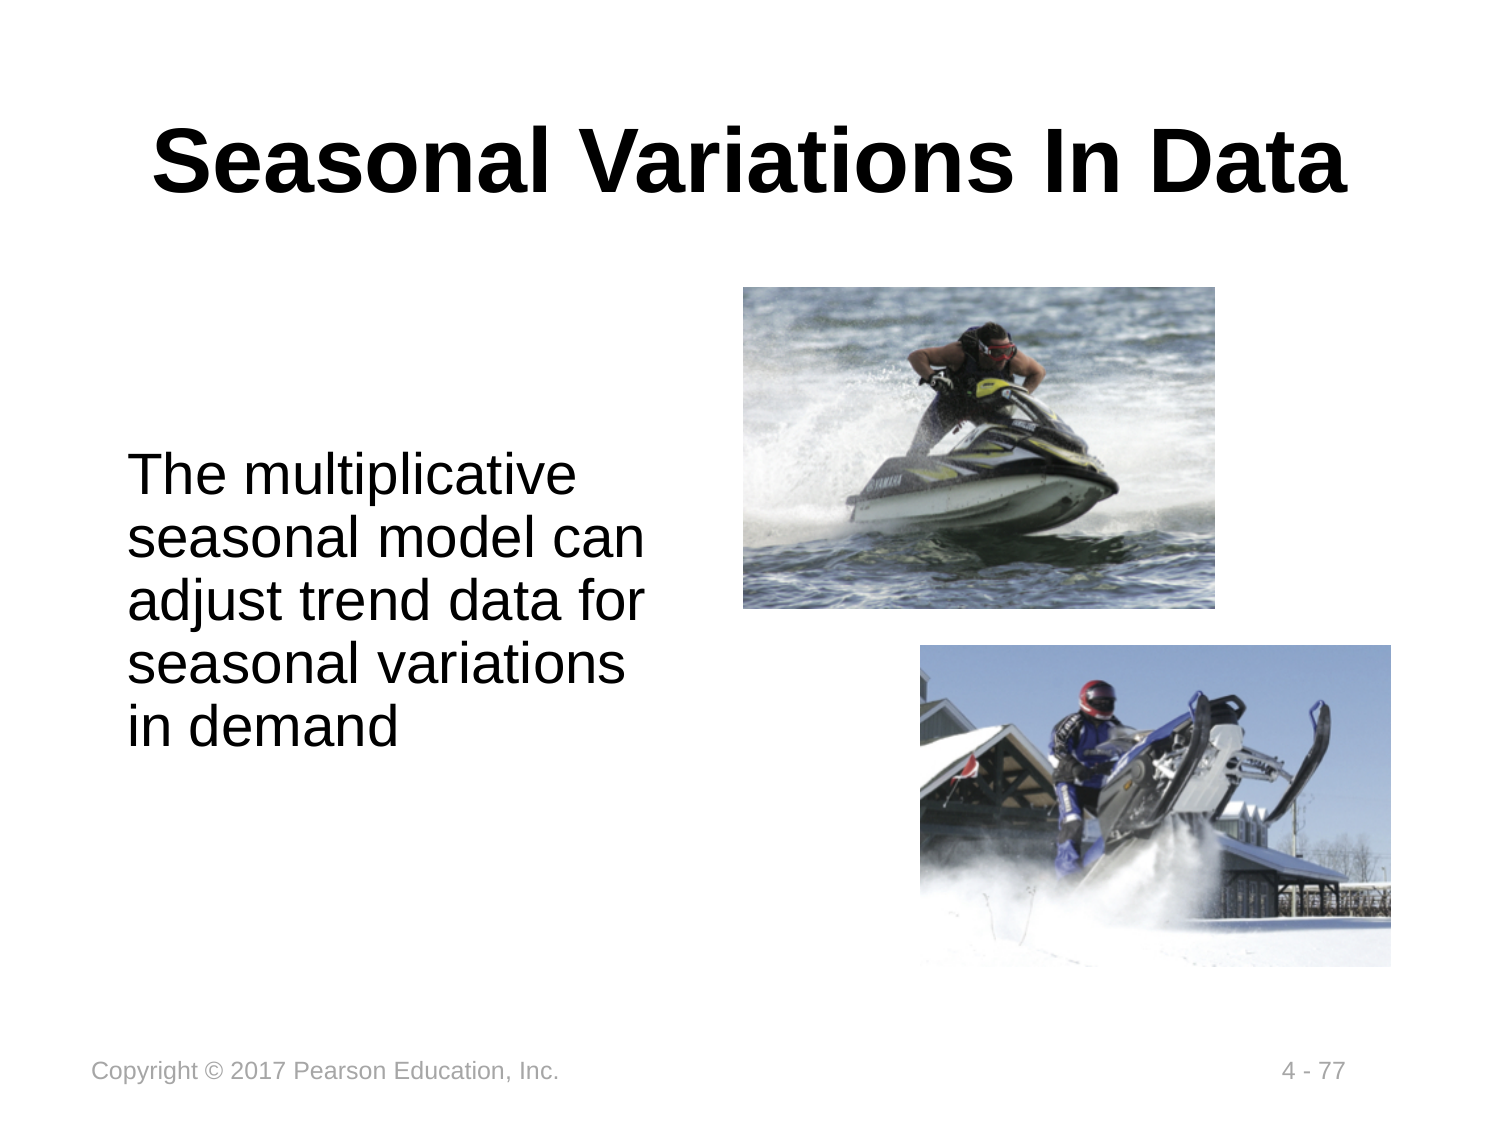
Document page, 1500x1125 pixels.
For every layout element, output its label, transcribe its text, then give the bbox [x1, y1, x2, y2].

picture [919, 645, 1391, 967]
picture [743, 287, 1215, 609]
title Seasonal Variations In Data [112, 83, 1388, 230]
text_box The multiplicative seasonal model can adjust trend data for seasonal variations in demand [112, 437, 685, 767]
